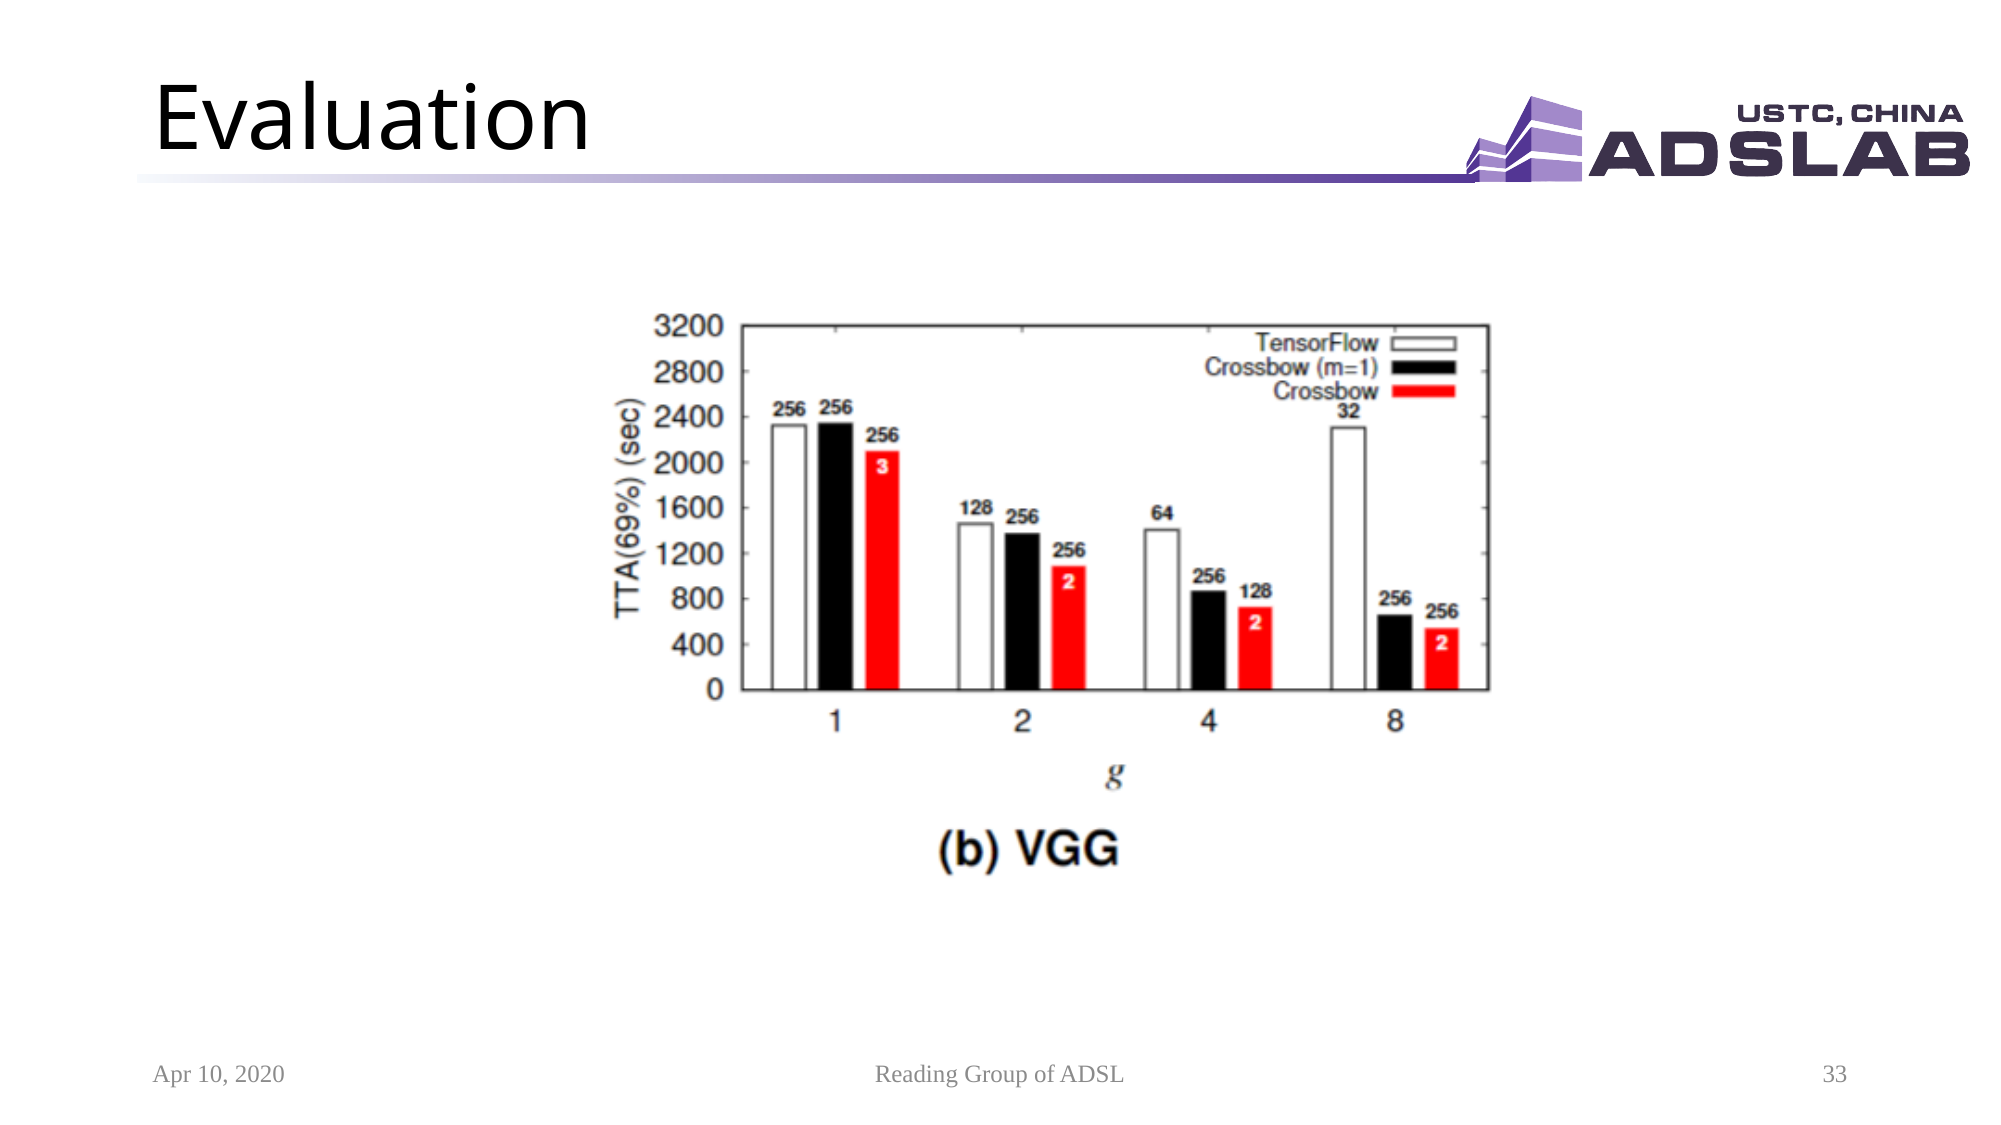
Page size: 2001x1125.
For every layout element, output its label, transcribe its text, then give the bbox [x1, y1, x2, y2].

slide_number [137, 1042, 588, 1103]
picture [1470, 93, 1976, 183]
picture [587, 279, 1527, 904]
footer Reading Group of ADSL [662, 1042, 1338, 1103]
title Evaluation [137, 63, 1863, 177]
